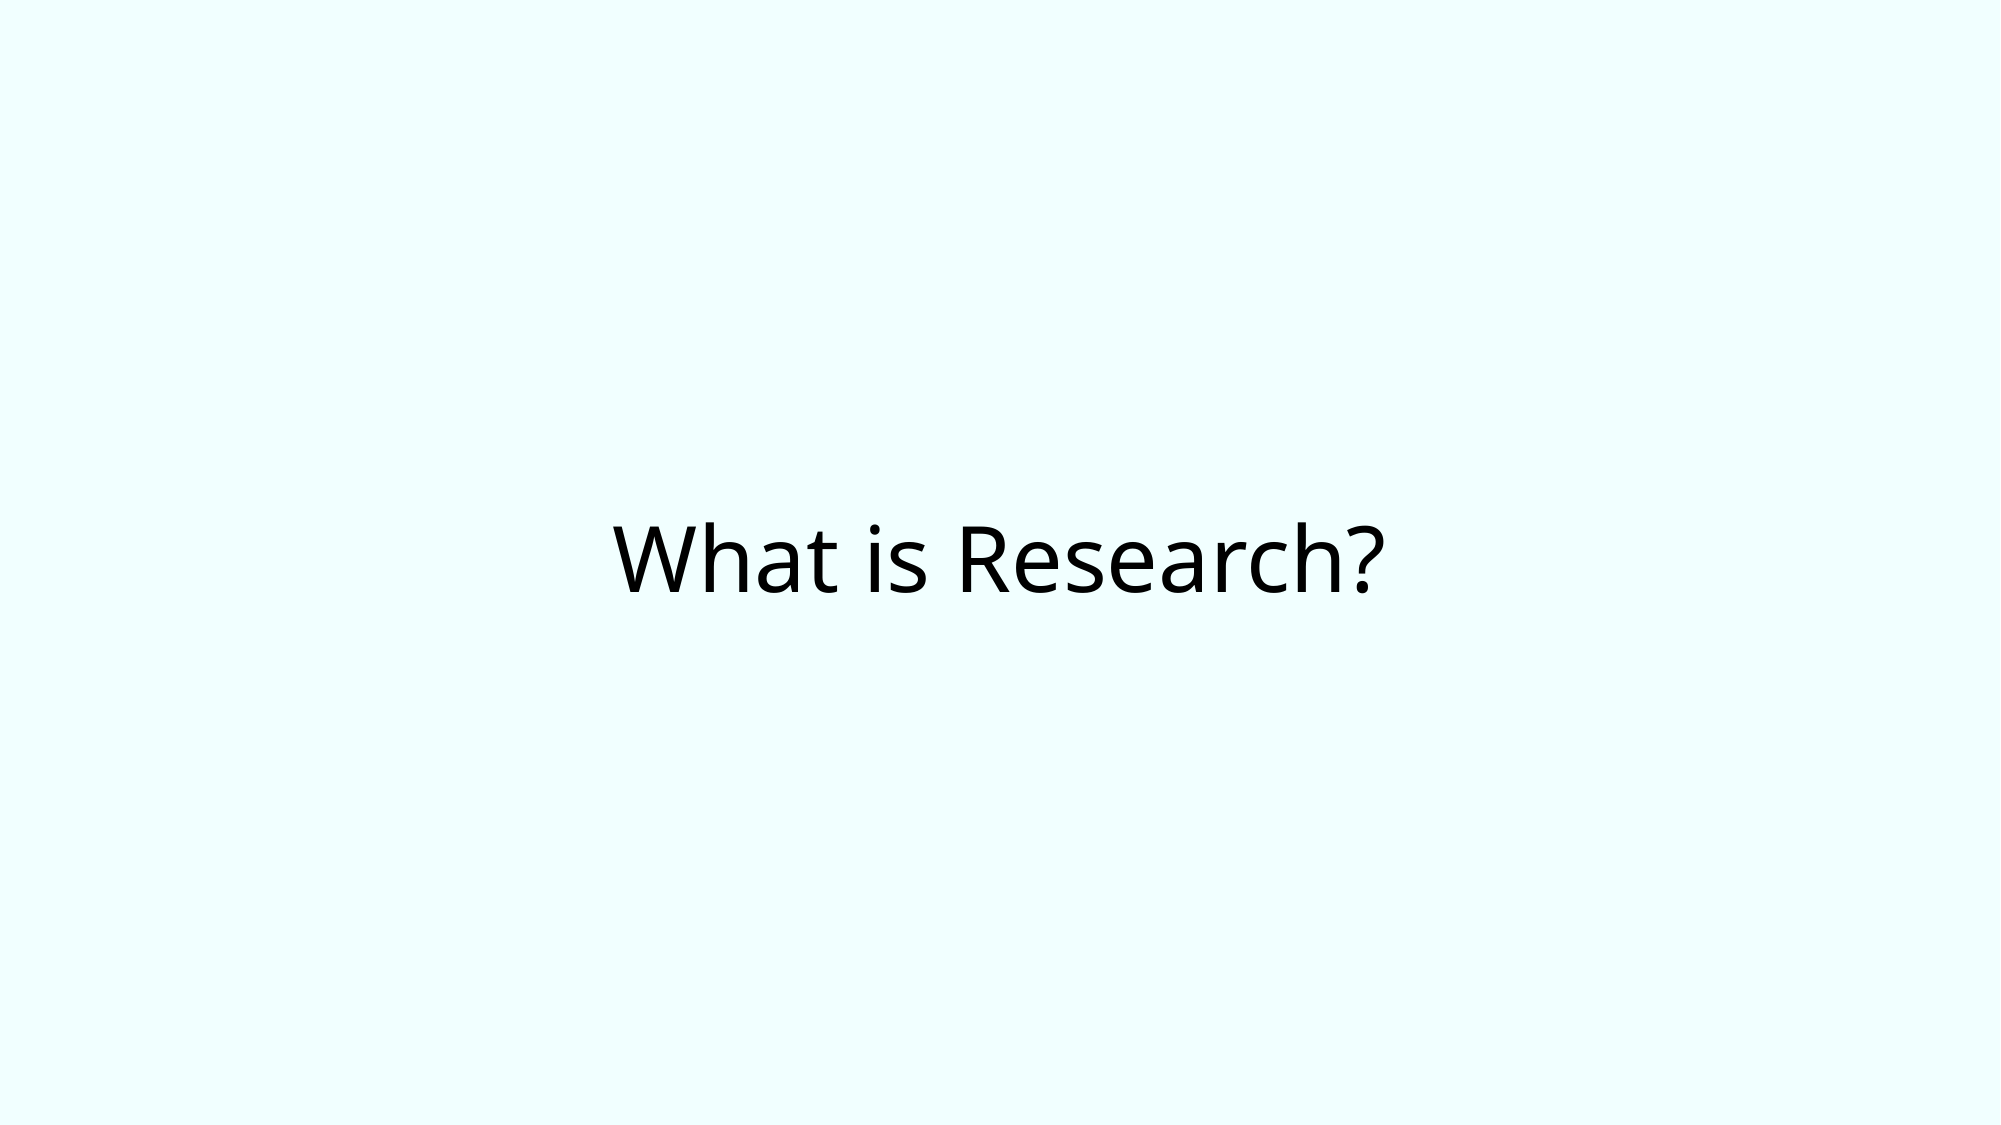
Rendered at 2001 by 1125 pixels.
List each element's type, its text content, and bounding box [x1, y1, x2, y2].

title What is Research? [137, 453, 1863, 672]
